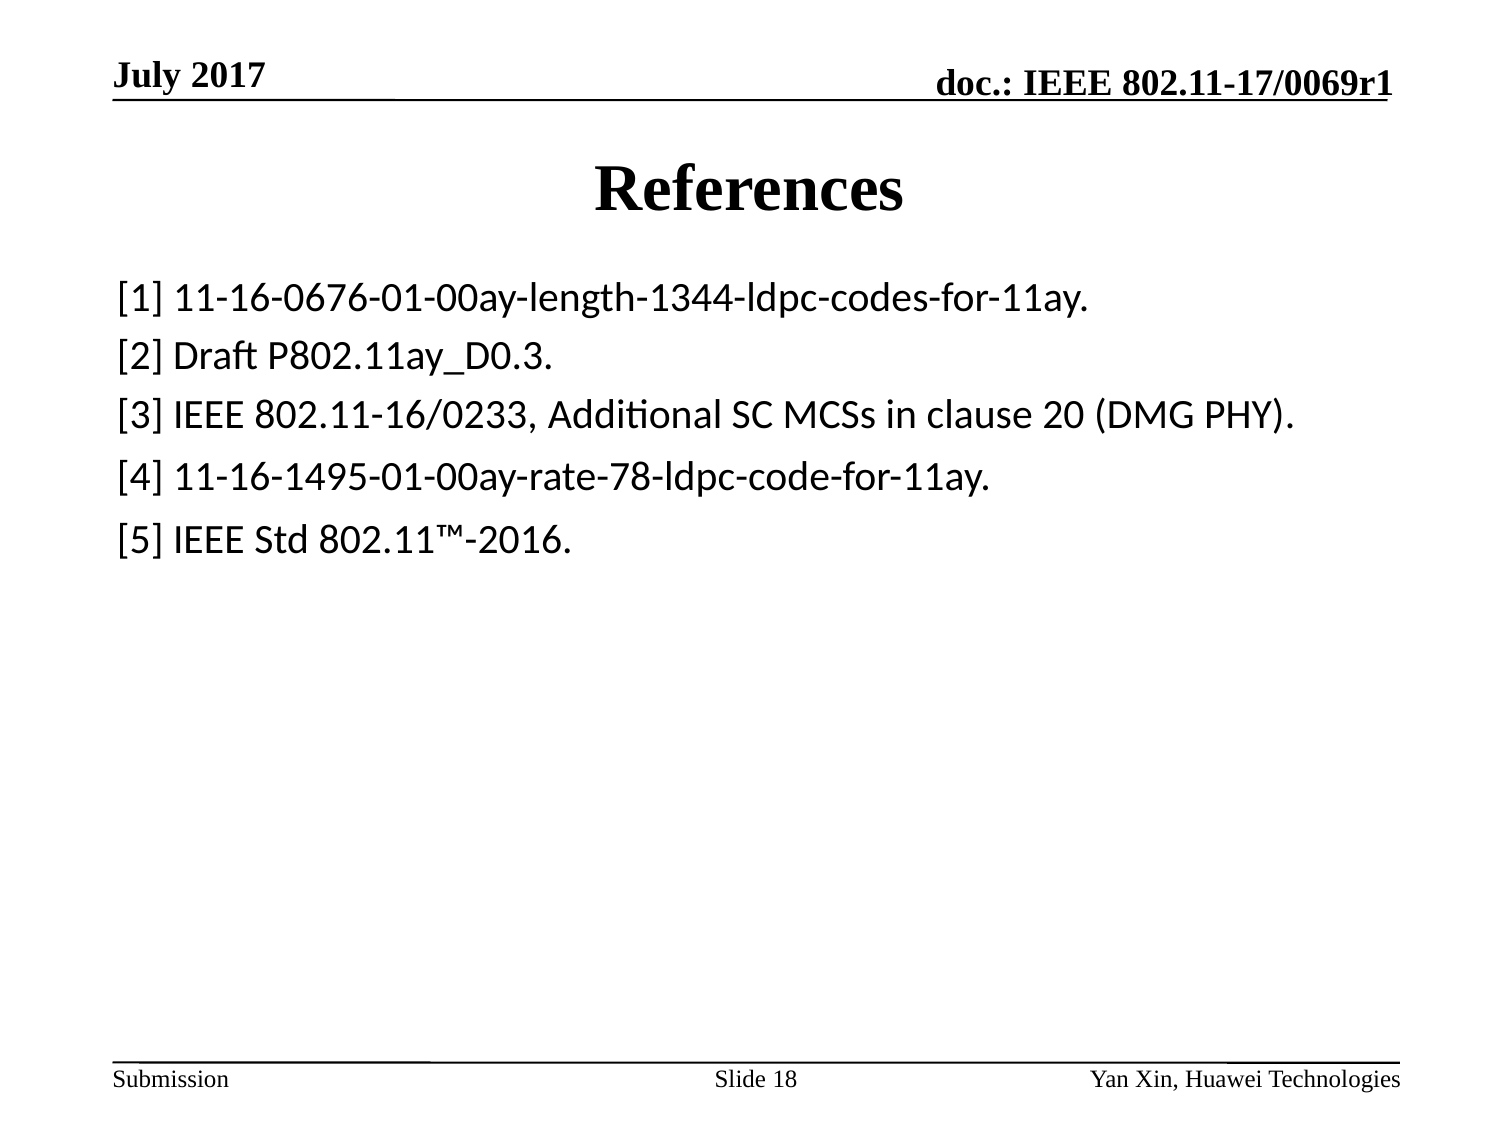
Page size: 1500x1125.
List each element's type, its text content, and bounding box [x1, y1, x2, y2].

text_box [1] 11-16-0676-01-00ay-length-1344-ldpc-codes-for-11ay. [2] Draft P802.11ay_D0.3. [3] IEEE 802.11-16/0233, Additional SC MCSs in clause 20 (DMG PHY). [4] 11-16-1495-01-00ay-rate-78-ldpc-code-for-11ay. [5] IEEE Std 802.11™-2016. [102, 262, 1425, 1005]
footer Yan Xin, Huawei Technologies [1019, 1061, 1402, 1093]
slide_number Slide 18 [712, 1061, 800, 1123]
title References [112, 112, 1388, 256]
